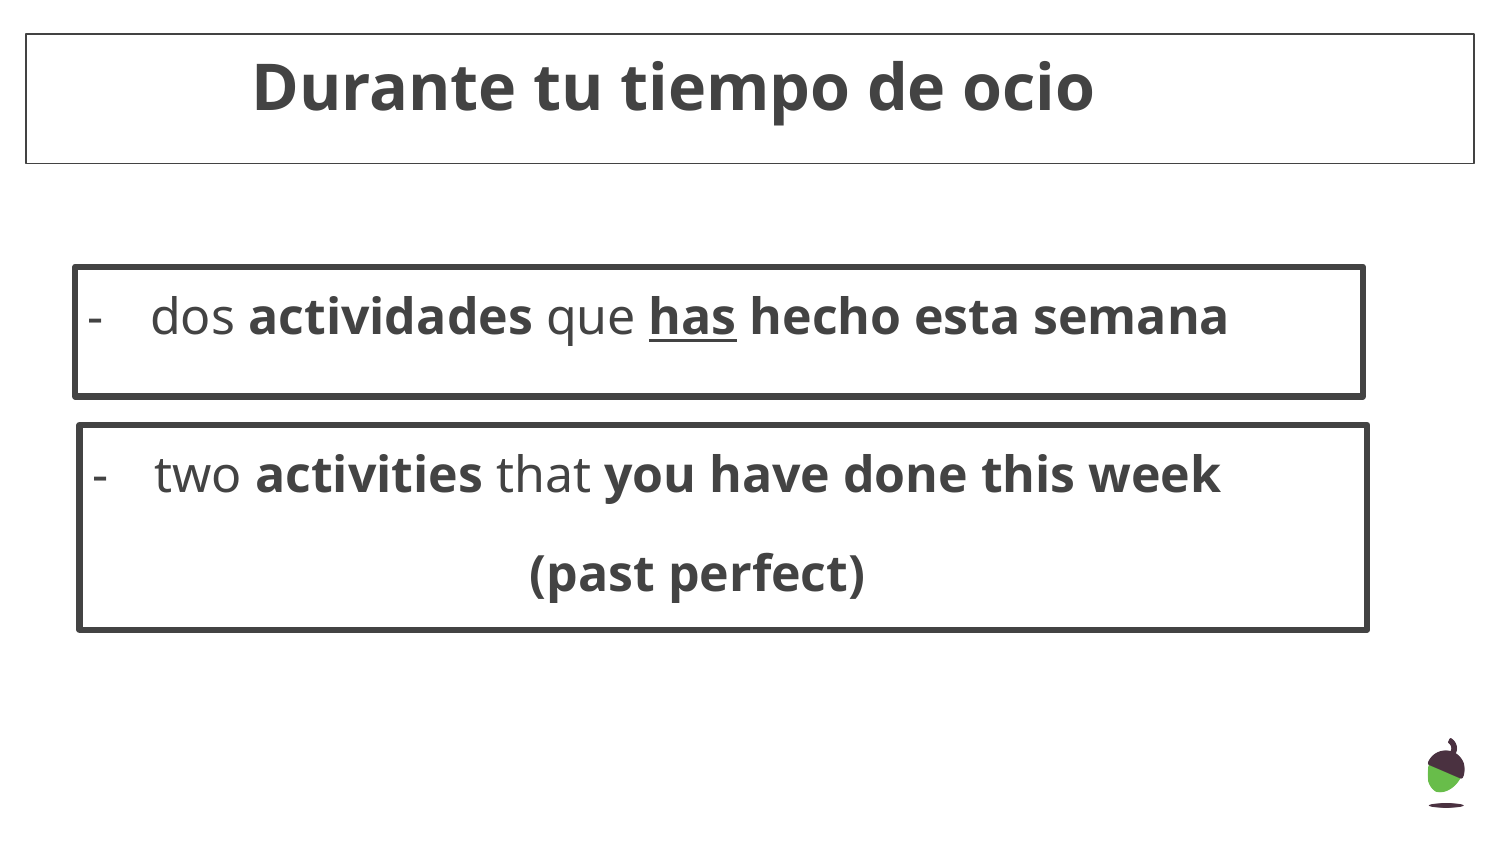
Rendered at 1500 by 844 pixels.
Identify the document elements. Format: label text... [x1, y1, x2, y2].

picture [1427, 738, 1465, 808]
title two activities that you have done this week (past perfect) [79, 424, 1368, 630]
title Durante tu tiempo de ocio [26, 33, 1474, 164]
title dos actividades que has hecho esta semana [75, 266, 1363, 397]
